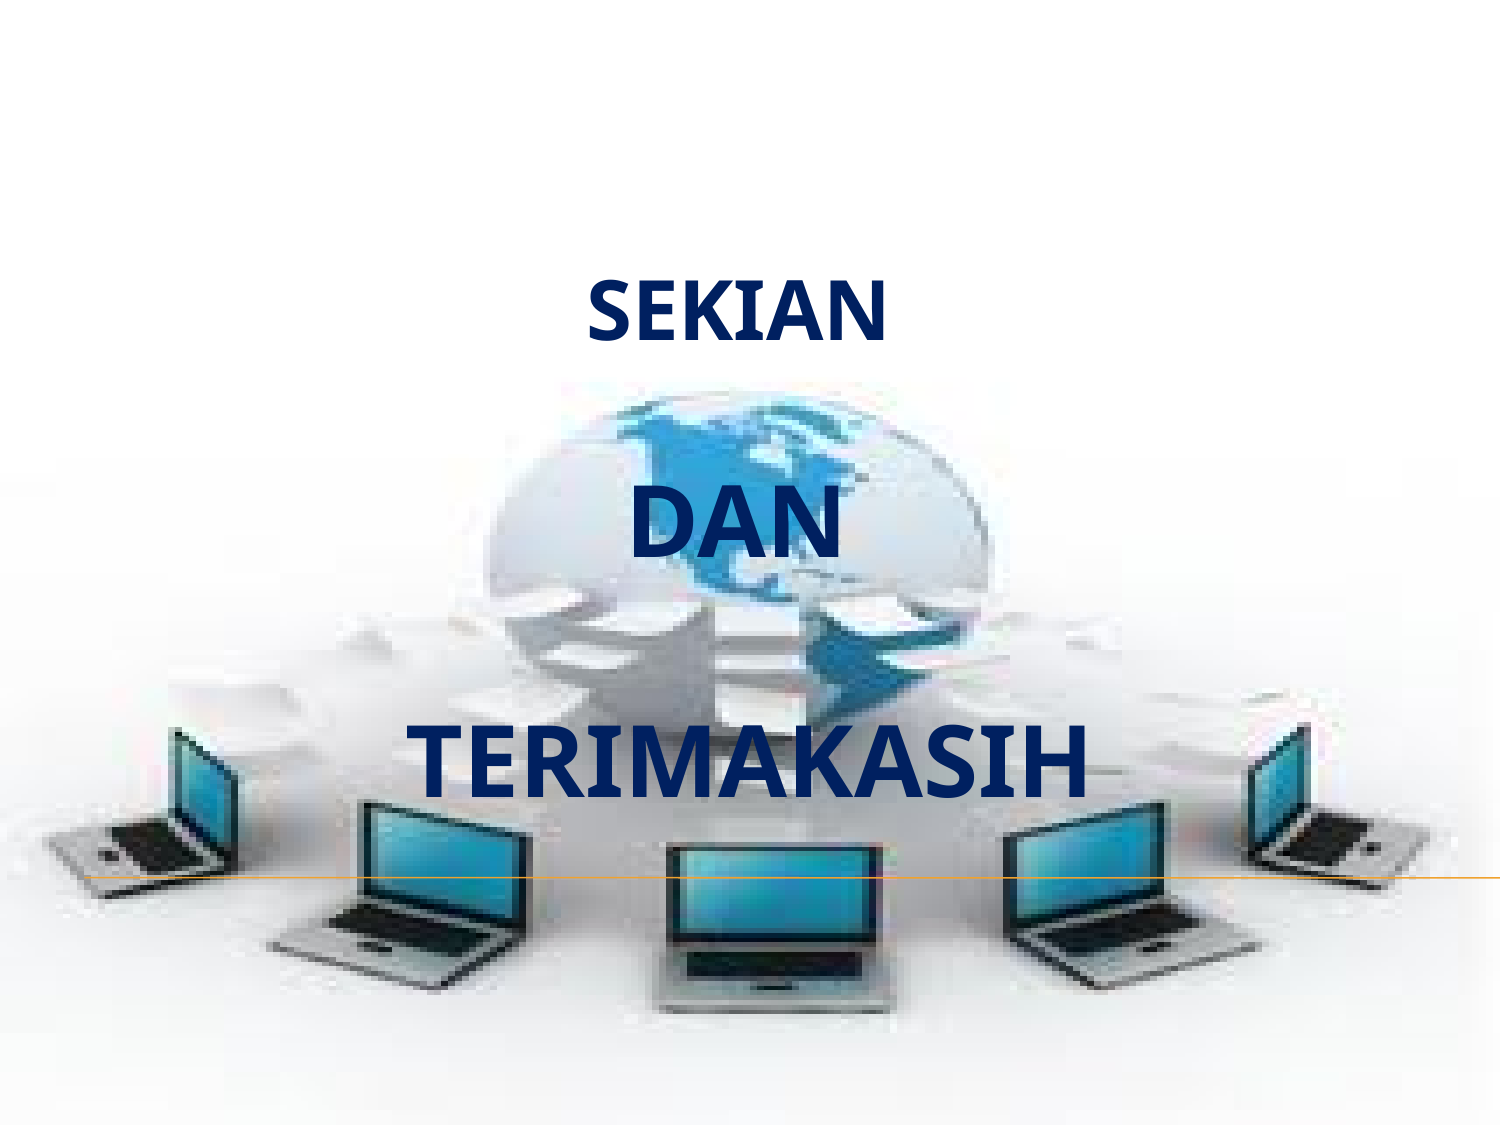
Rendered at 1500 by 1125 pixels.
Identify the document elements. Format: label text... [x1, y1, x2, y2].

title SEKIAN DAN TERIMAKASIH [112, 149, 1388, 838]
picture [0, 0, 1500, 1125]
